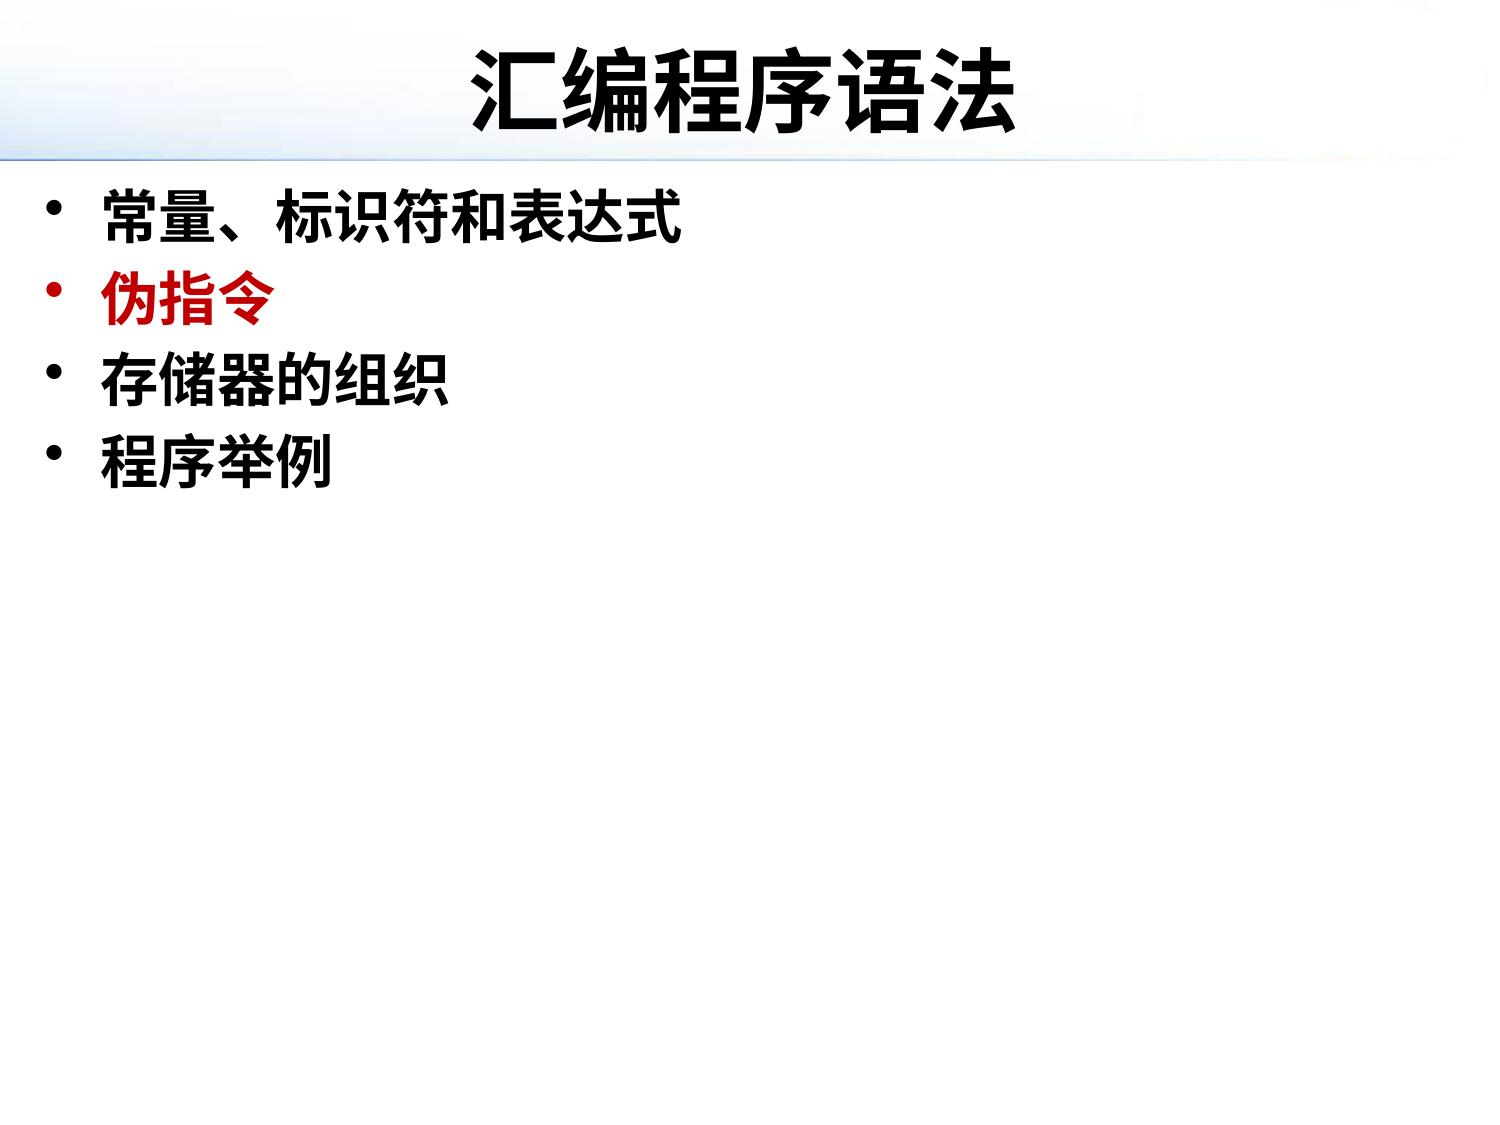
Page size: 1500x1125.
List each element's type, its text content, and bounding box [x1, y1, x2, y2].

list 常量、标识符和表达式 伪指令 存储器的组织 程序举例 [29, 172, 1471, 1071]
picture [0, 0, 1500, 161]
title 汇编程序语法 [29, 31, 1459, 147]
